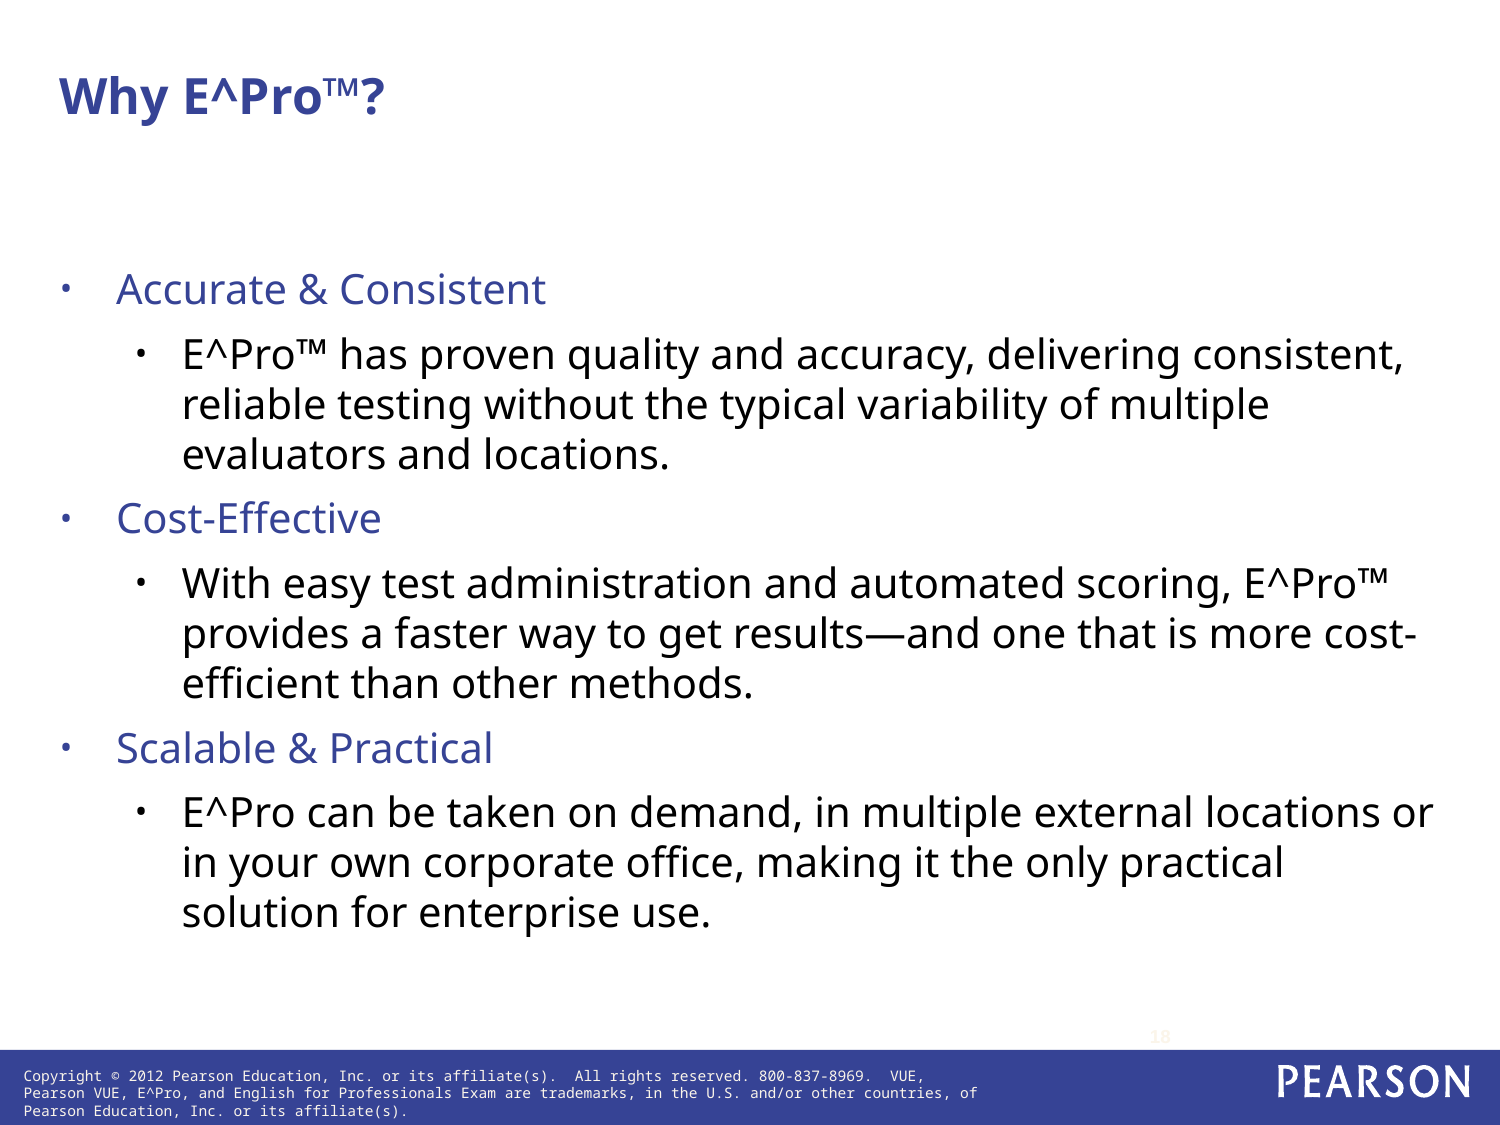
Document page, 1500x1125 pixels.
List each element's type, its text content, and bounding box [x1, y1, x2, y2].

title Why E^Pro™? [59, 64, 1440, 213]
text_box Accurate & Consistent E^Pro™ has proven quality and accuracy, delivering consistent, reliable testing without the typical variability of multiple evaluators and locations. Cost-Effective With easy test administration and automated scoring, E^Pro™ provides a faster way to get results—and one that is more cost-efficient than other methods. Scalable & Practical E^Pro can be taken on demand, in multiple external locations or in your own corporate office, making it the only practical solution for enterprise use. [59, 262, 1439, 1006]
text_box 18 [1149, 1024, 1500, 1103]
